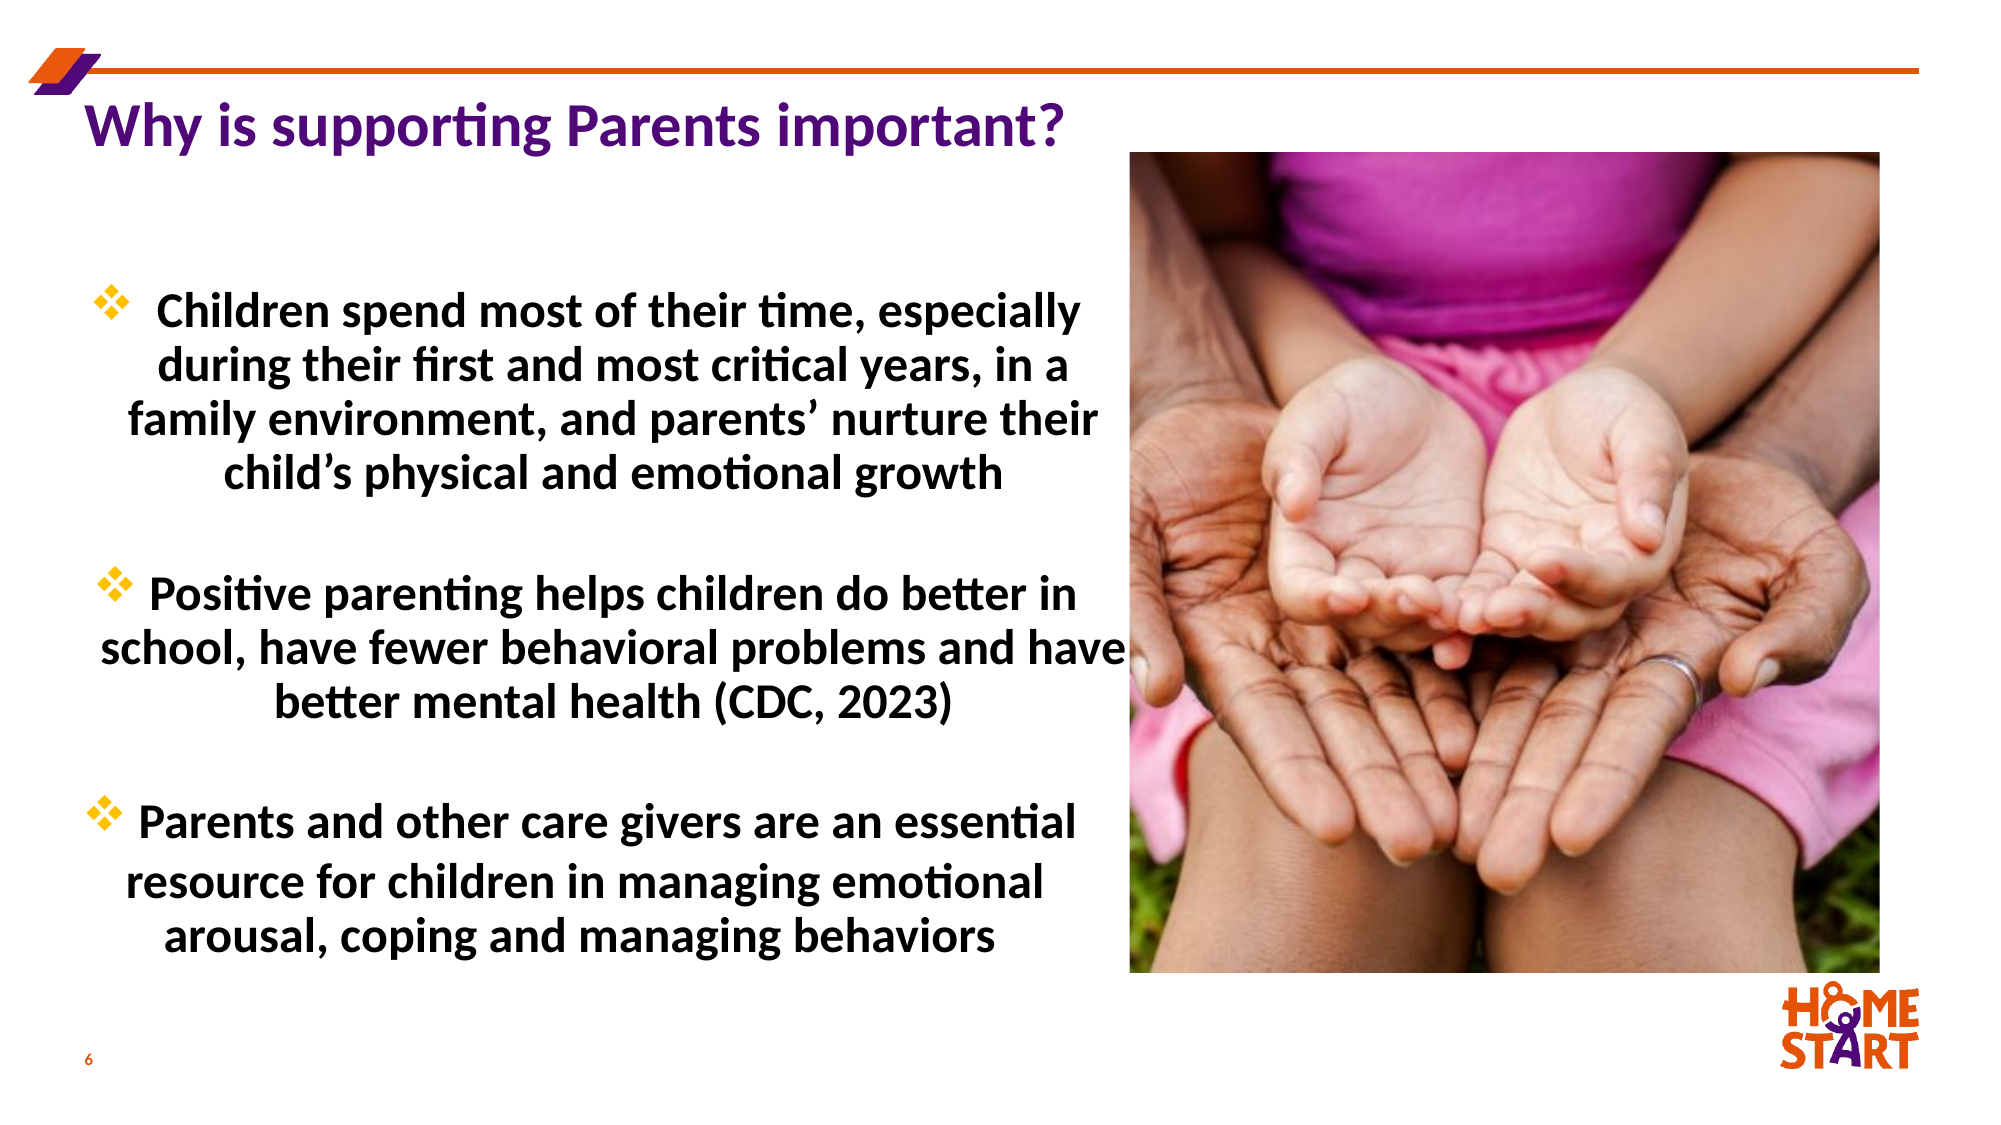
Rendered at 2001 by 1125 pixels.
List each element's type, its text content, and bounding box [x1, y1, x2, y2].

picture [1780, 981, 1919, 1069]
picture [28, 48, 101, 95]
picture [1129, 152, 1880, 973]
title Why is supporting Parents important? [84, 71, 1102, 253]
text_box Children spend most of their time, especially during their first and most critical years, in a family environment, and parents’ nurture their child’s physical and emotional growth Positive parenting helps children do better in school, have fewer behavioral problems and have better mental health (CDC, 2023) Parents and other care givers are an essential resource for children in managing emotional arousal, coping and managing behaviors [41, 277, 1130, 1009]
slide_number 6 [84, 1033, 125, 1069]
